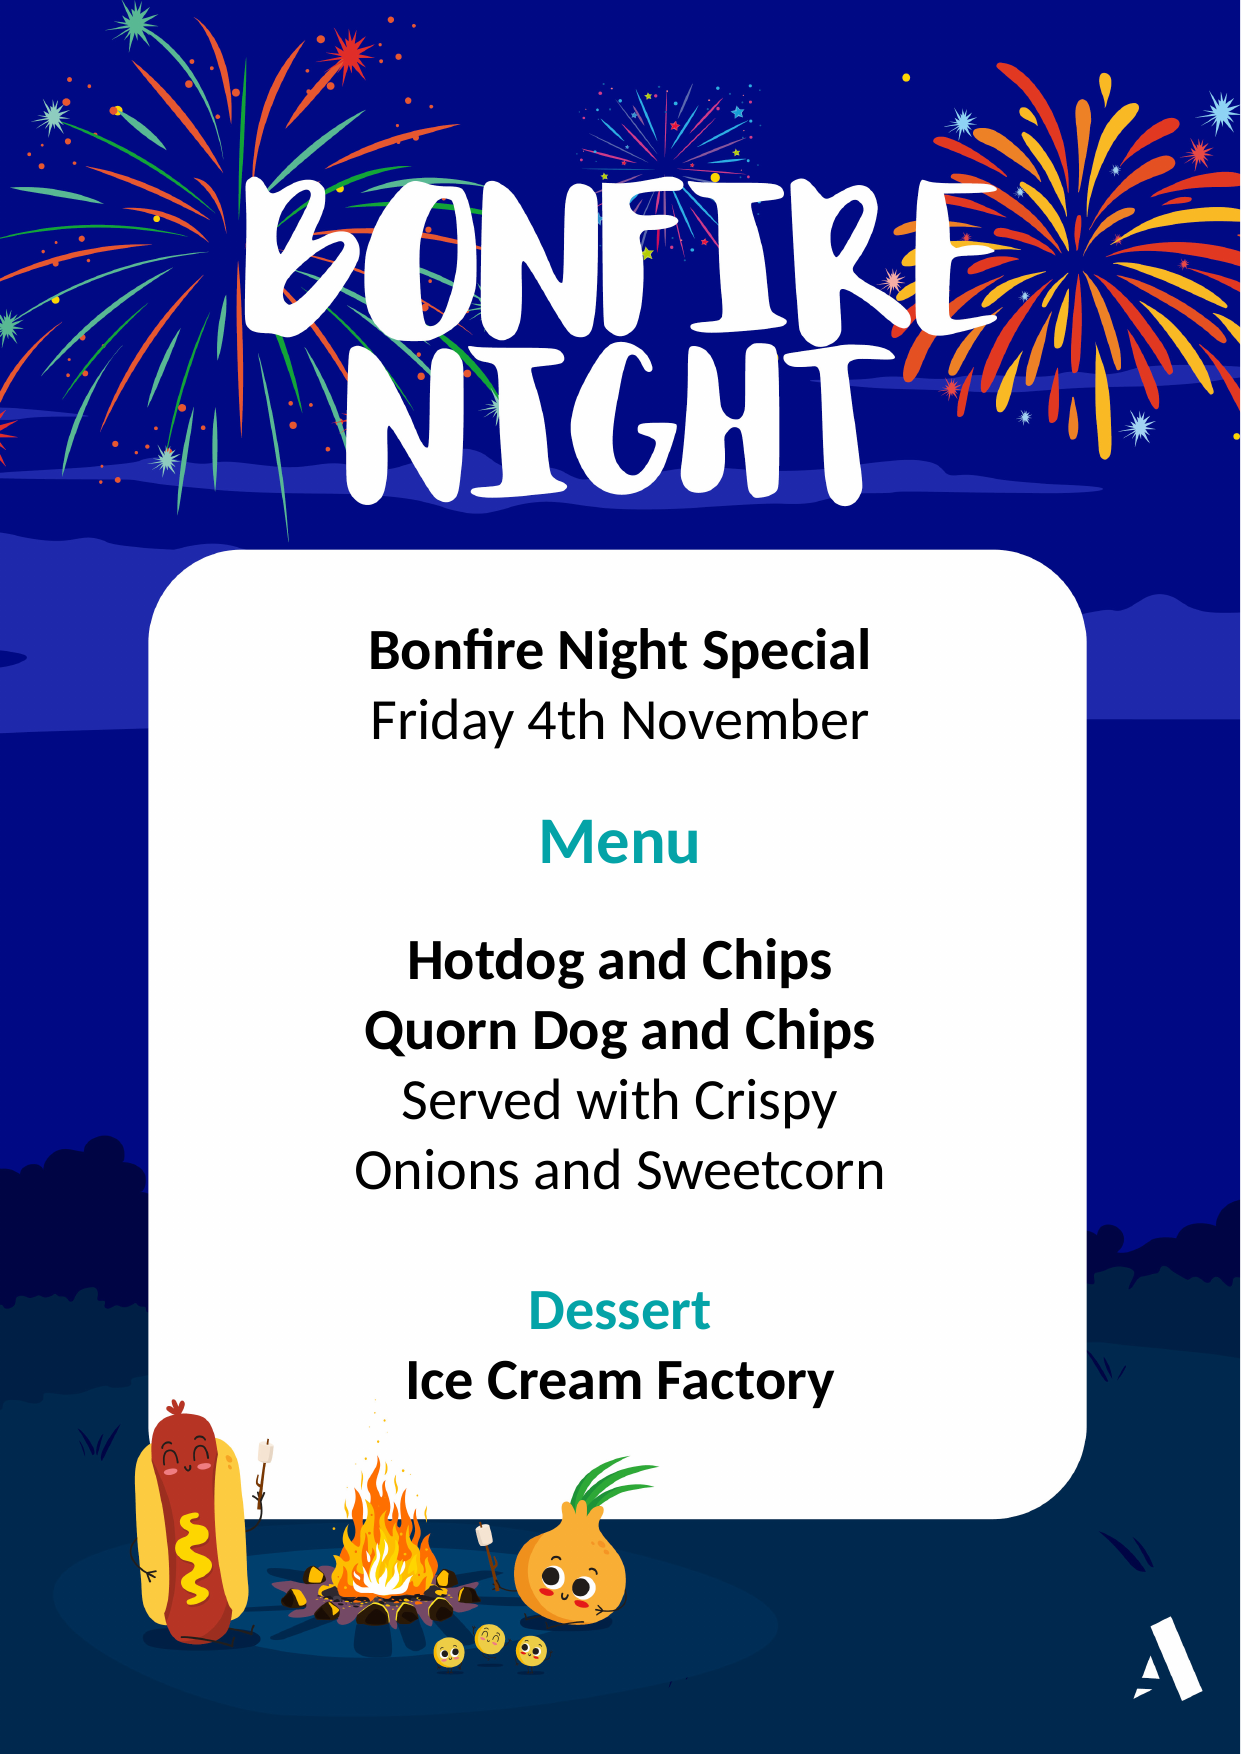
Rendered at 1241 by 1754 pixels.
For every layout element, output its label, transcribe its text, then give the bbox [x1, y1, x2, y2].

picture [0, 0, 1241, 1754]
text_box Bonfire Night Special Friday 4th November Menu Hotdog and Chips Quorn Dog and Chips Served with Crispy Onions and Sweetcorn Dessert Ice Cream Factory [309, 604, 931, 1419]
